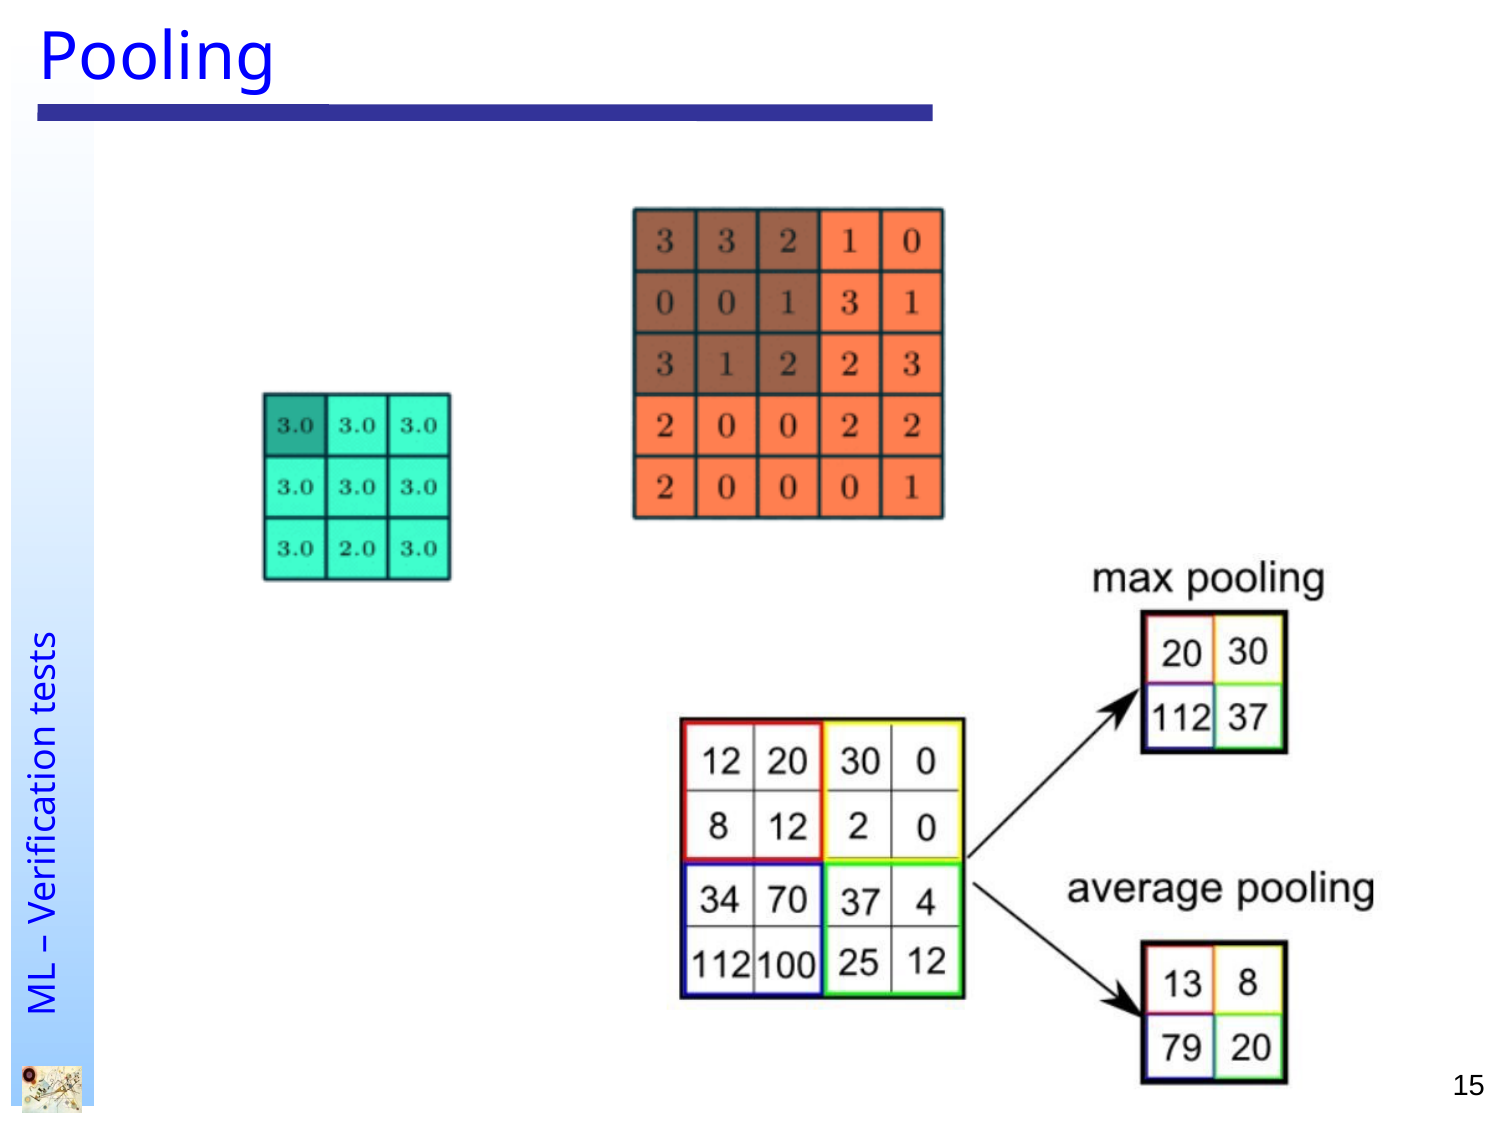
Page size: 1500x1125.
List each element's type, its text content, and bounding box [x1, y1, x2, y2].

picture [22, 1066, 82, 1113]
picture [191, 136, 1387, 1098]
slide_number 15 [1149, 1058, 1500, 1125]
title Pooling [23, 4, 1414, 101]
